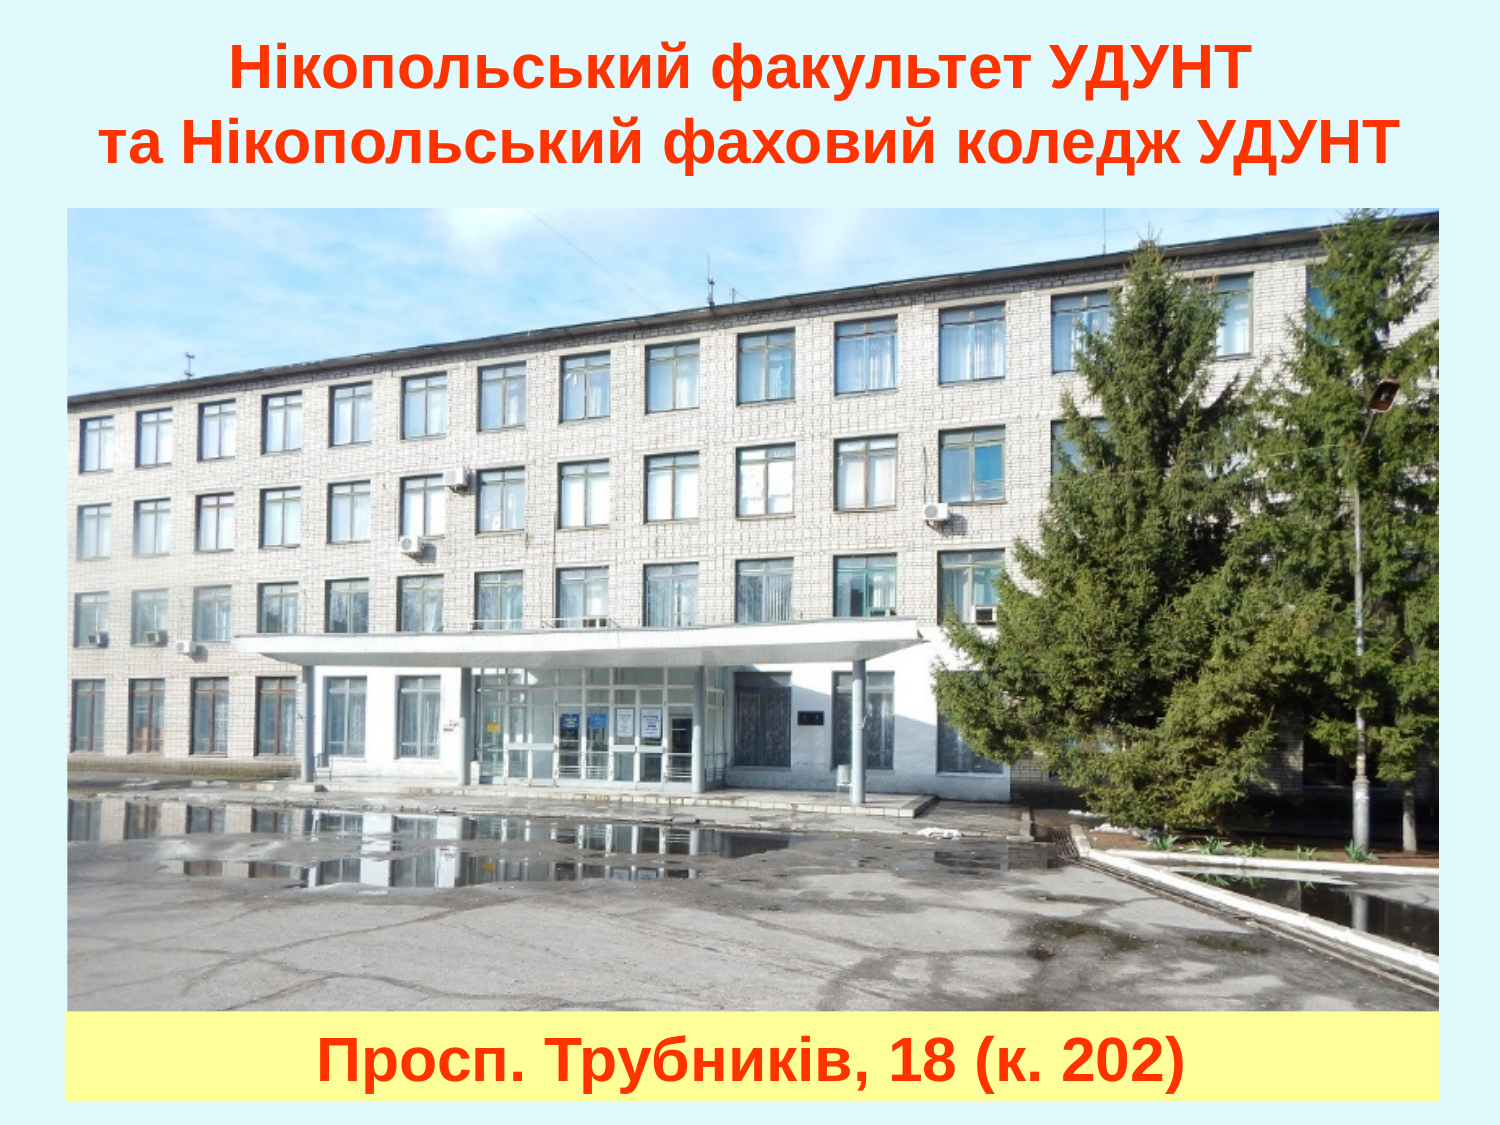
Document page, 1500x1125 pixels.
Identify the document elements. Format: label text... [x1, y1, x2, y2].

text_box Просп. Трубників, 18 (к. 202) [64, 1011, 1439, 1102]
text_box Нікопольський факультет УДУНТ та Нікопольський фаховий коледж УДУНТ [64, 19, 1436, 184]
picture [67, 208, 1439, 1012]
